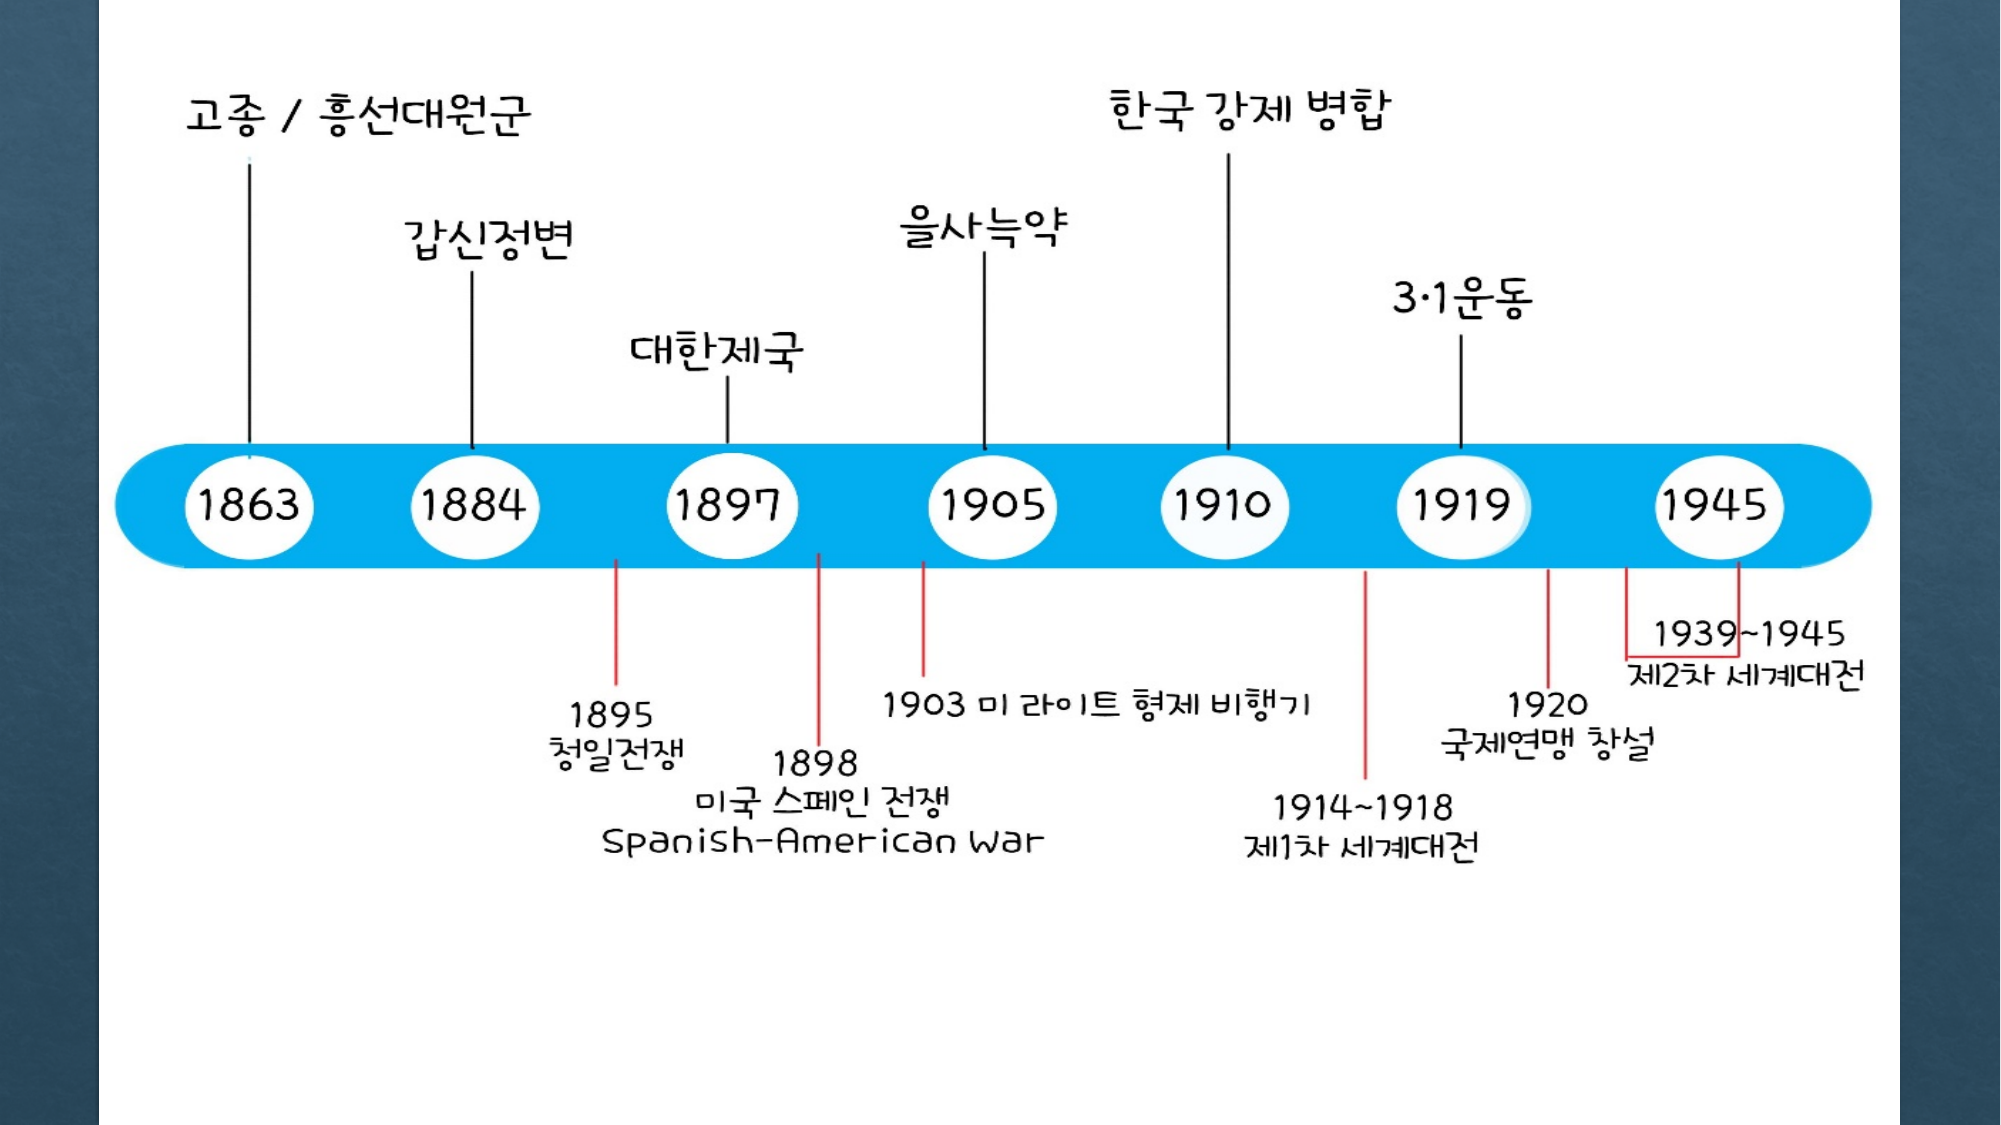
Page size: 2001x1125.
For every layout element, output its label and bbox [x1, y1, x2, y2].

list [99, 0, 1901, 1125]
